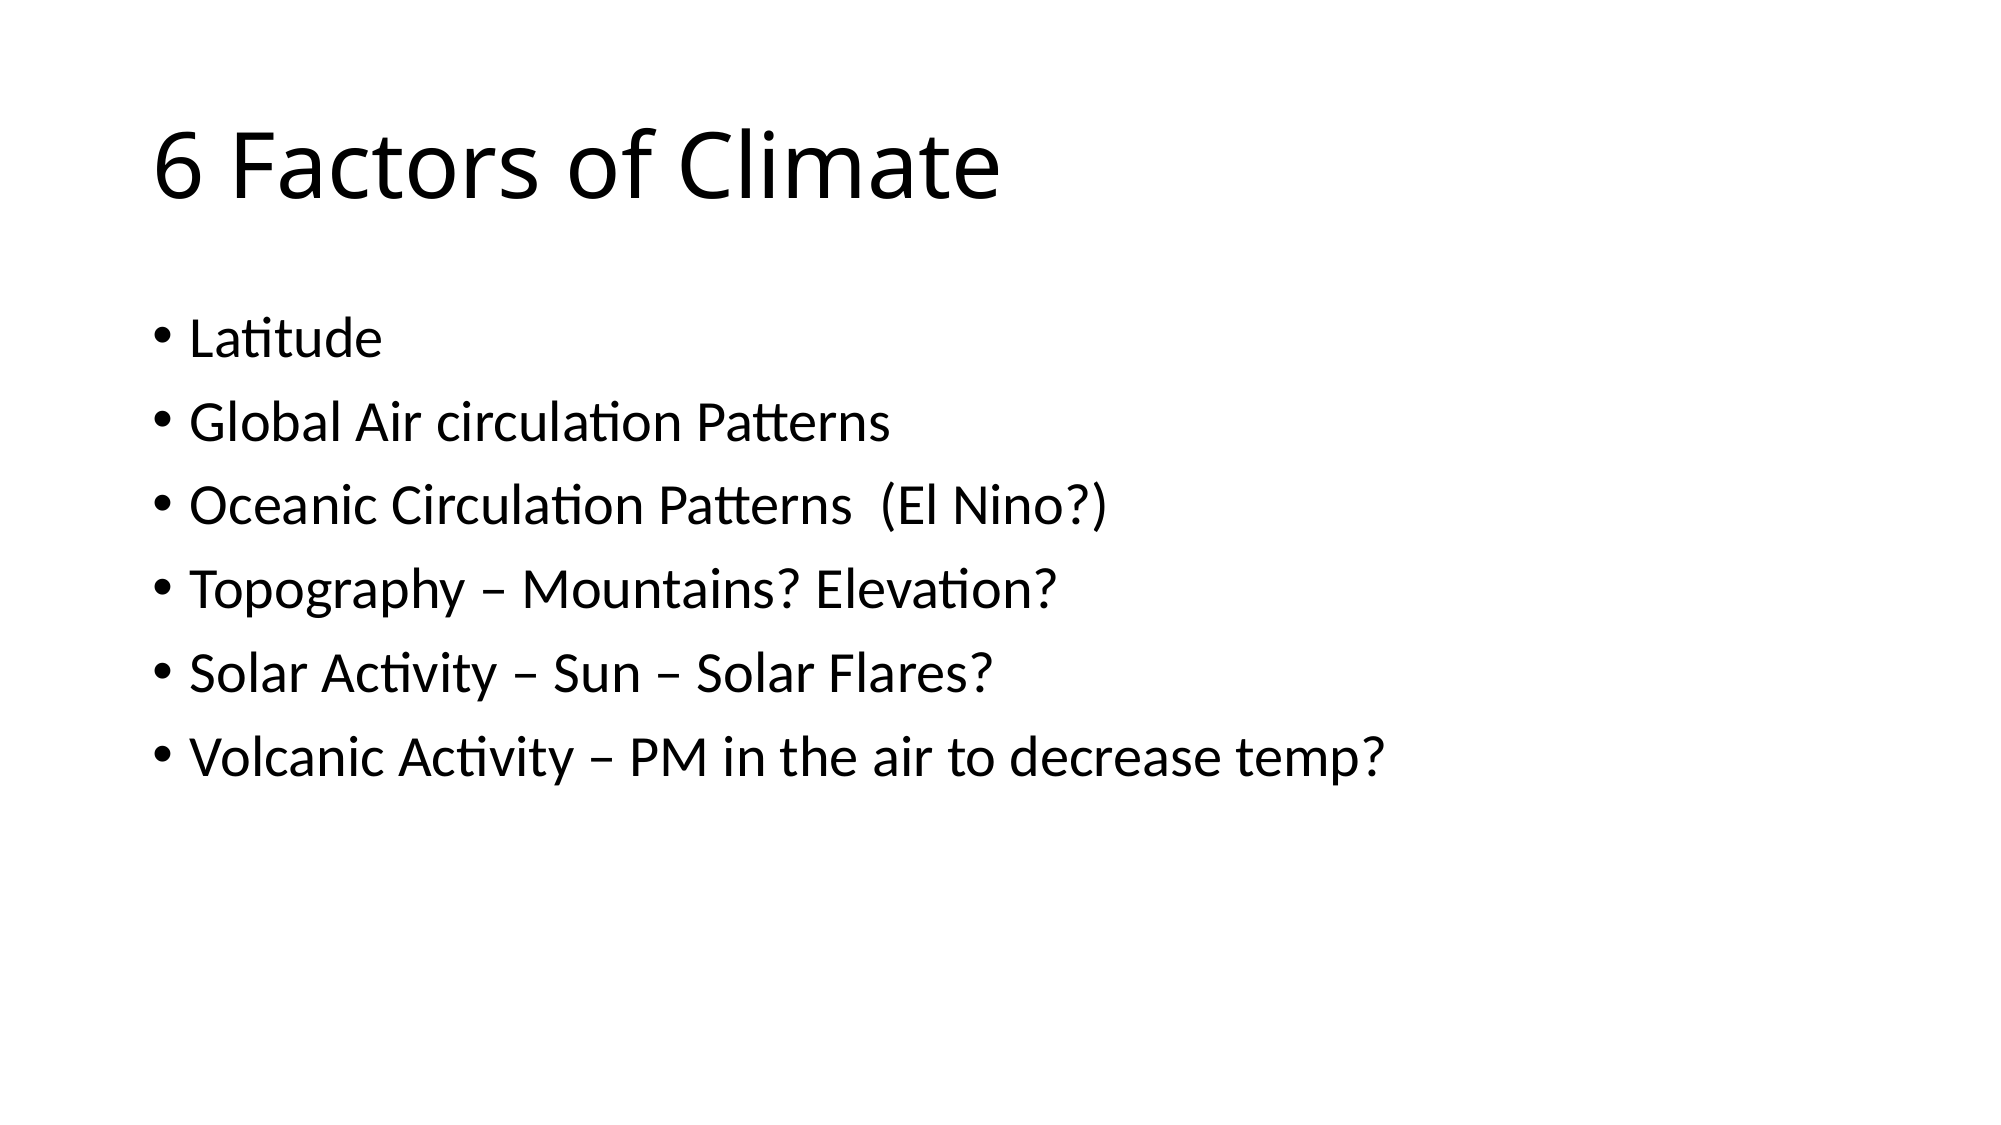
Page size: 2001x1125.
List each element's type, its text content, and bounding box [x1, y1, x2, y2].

title 6 Factors of Climate [137, 59, 1863, 278]
list Latitude Global Air circulation Patterns Oceanic Circulation Patterns (El Nino?) Topography – Mountains? Elevation? Solar Activity – Sun – Solar Flares? Volcanic Activity – PM in the air to decrease temp? [137, 299, 1863, 1014]
